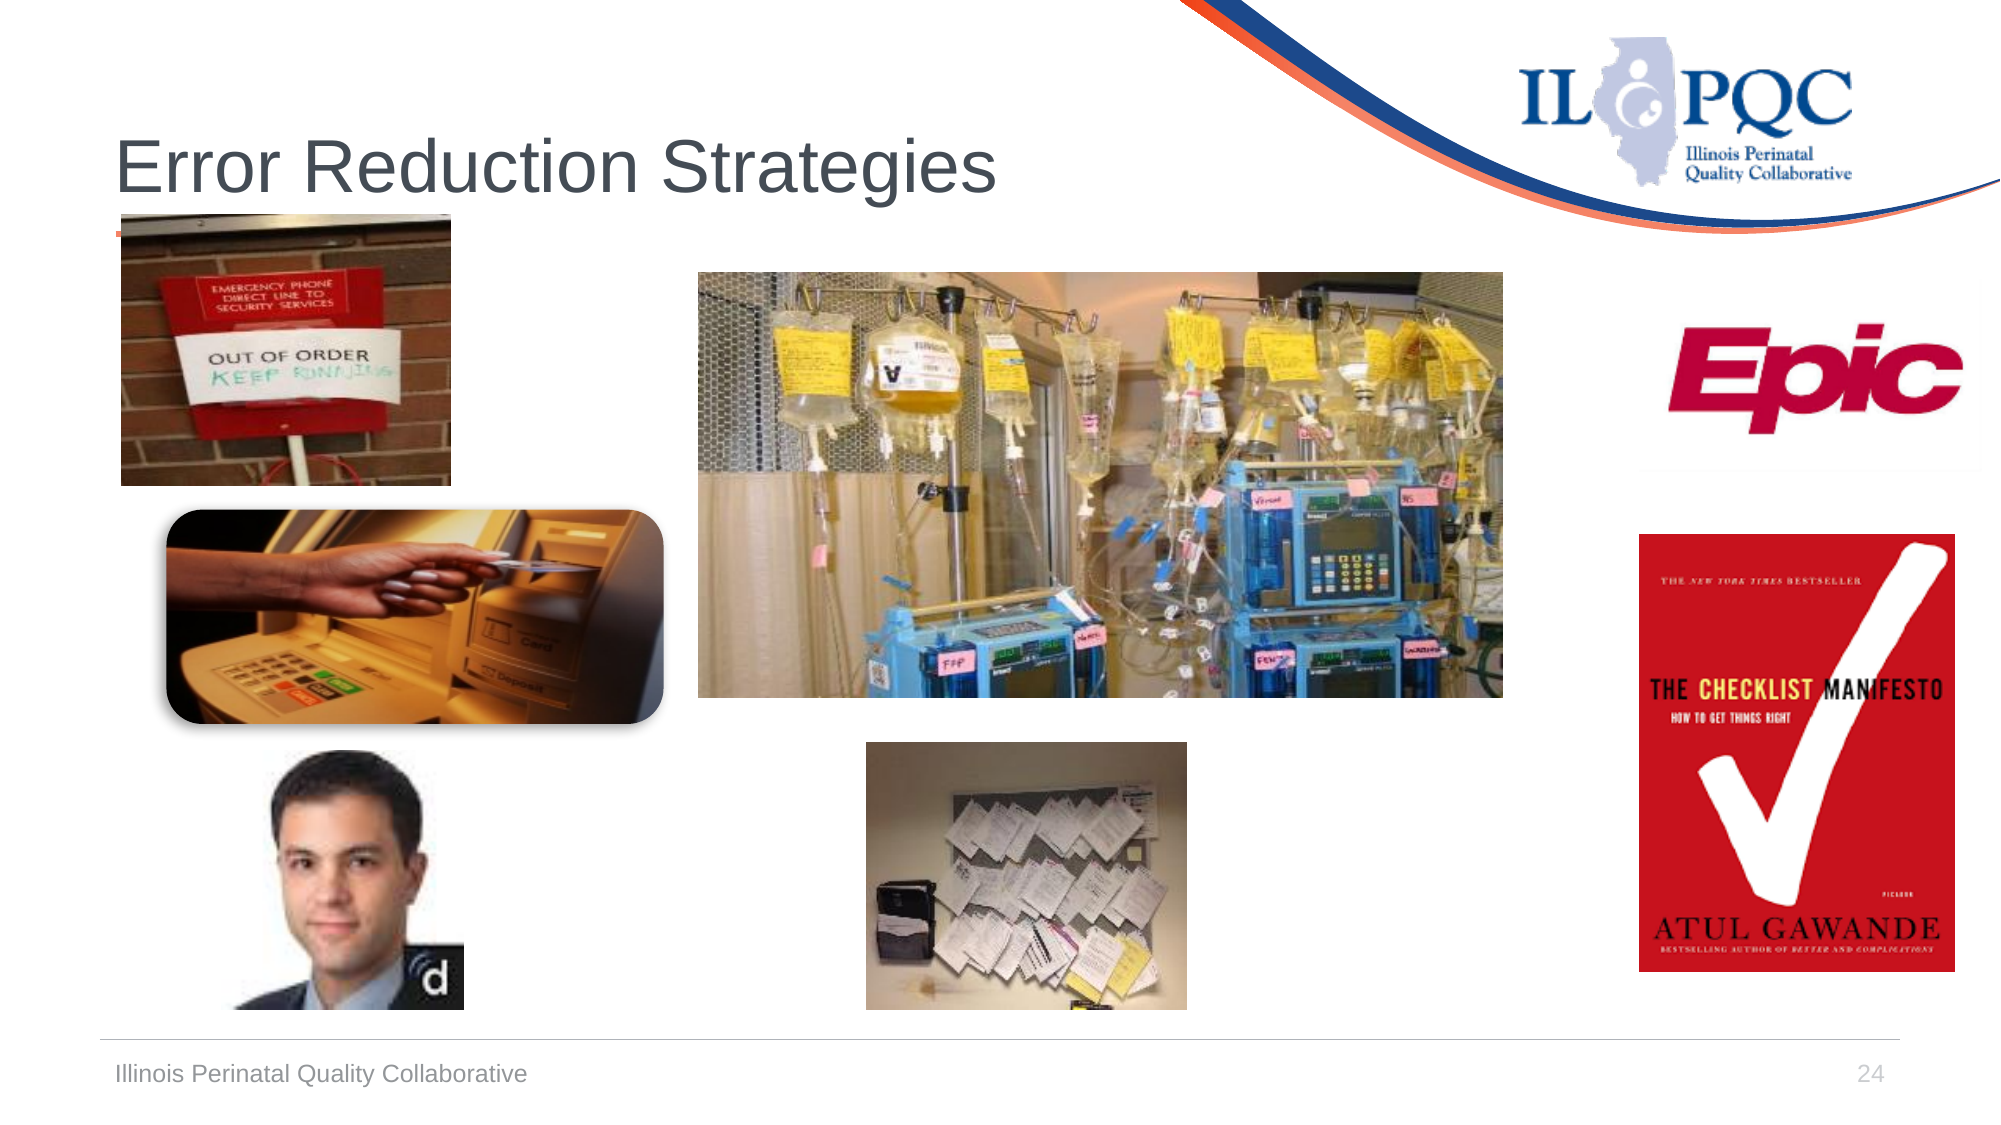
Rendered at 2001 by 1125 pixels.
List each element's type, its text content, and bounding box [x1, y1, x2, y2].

picture [221, 750, 464, 1010]
picture [166, 509, 664, 724]
footer Illinois Perinatal Quality Collaborative [99, 1042, 775, 1103]
picture [866, 742, 1187, 1010]
picture [1639, 534, 1955, 972]
picture [698, 272, 1503, 698]
title Error Reduction Strategies [99, 59, 1900, 278]
picture [120, 214, 451, 486]
picture [1519, 37, 1852, 59]
picture [1639, 279, 1982, 473]
slide_number 24 [1449, 1042, 1900, 1103]
